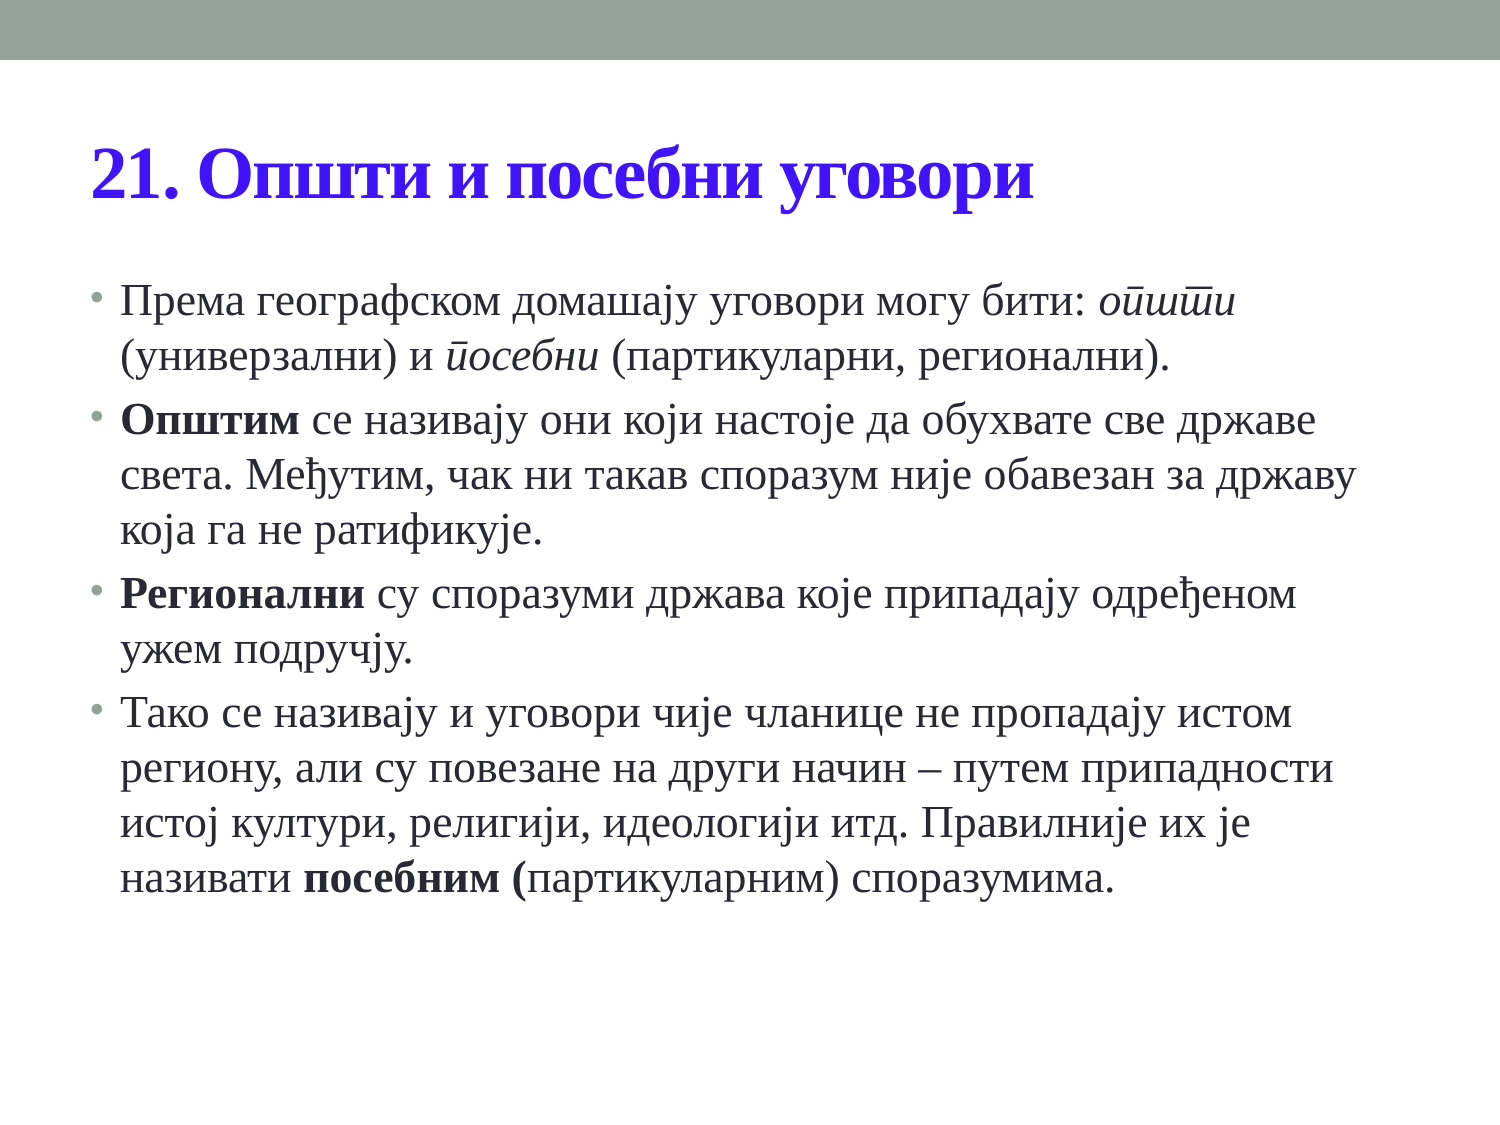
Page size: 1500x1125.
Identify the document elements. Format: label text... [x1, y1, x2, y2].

title 21. Општи и посебни уговори [75, 87, 1425, 250]
list Према географском домашају уговори могу бити: општи (универзални) и посебни (партикуларни, регионални). Општим се називају они који настоје да обухвате све државе света. Међутим, чак ни такав споразум није обавезан за државу која га не ратификује. Регионални су споразуми држава које припадају одређеном ужем подручју. Тако се називају и уговори чије чланице не пропадају истом региону, али су повезане на други начин – путем припадности истој култури, религији, идеологији итд. Правилније их је називати посебним (партикуларним) споразумима. [75, 262, 1425, 1063]
